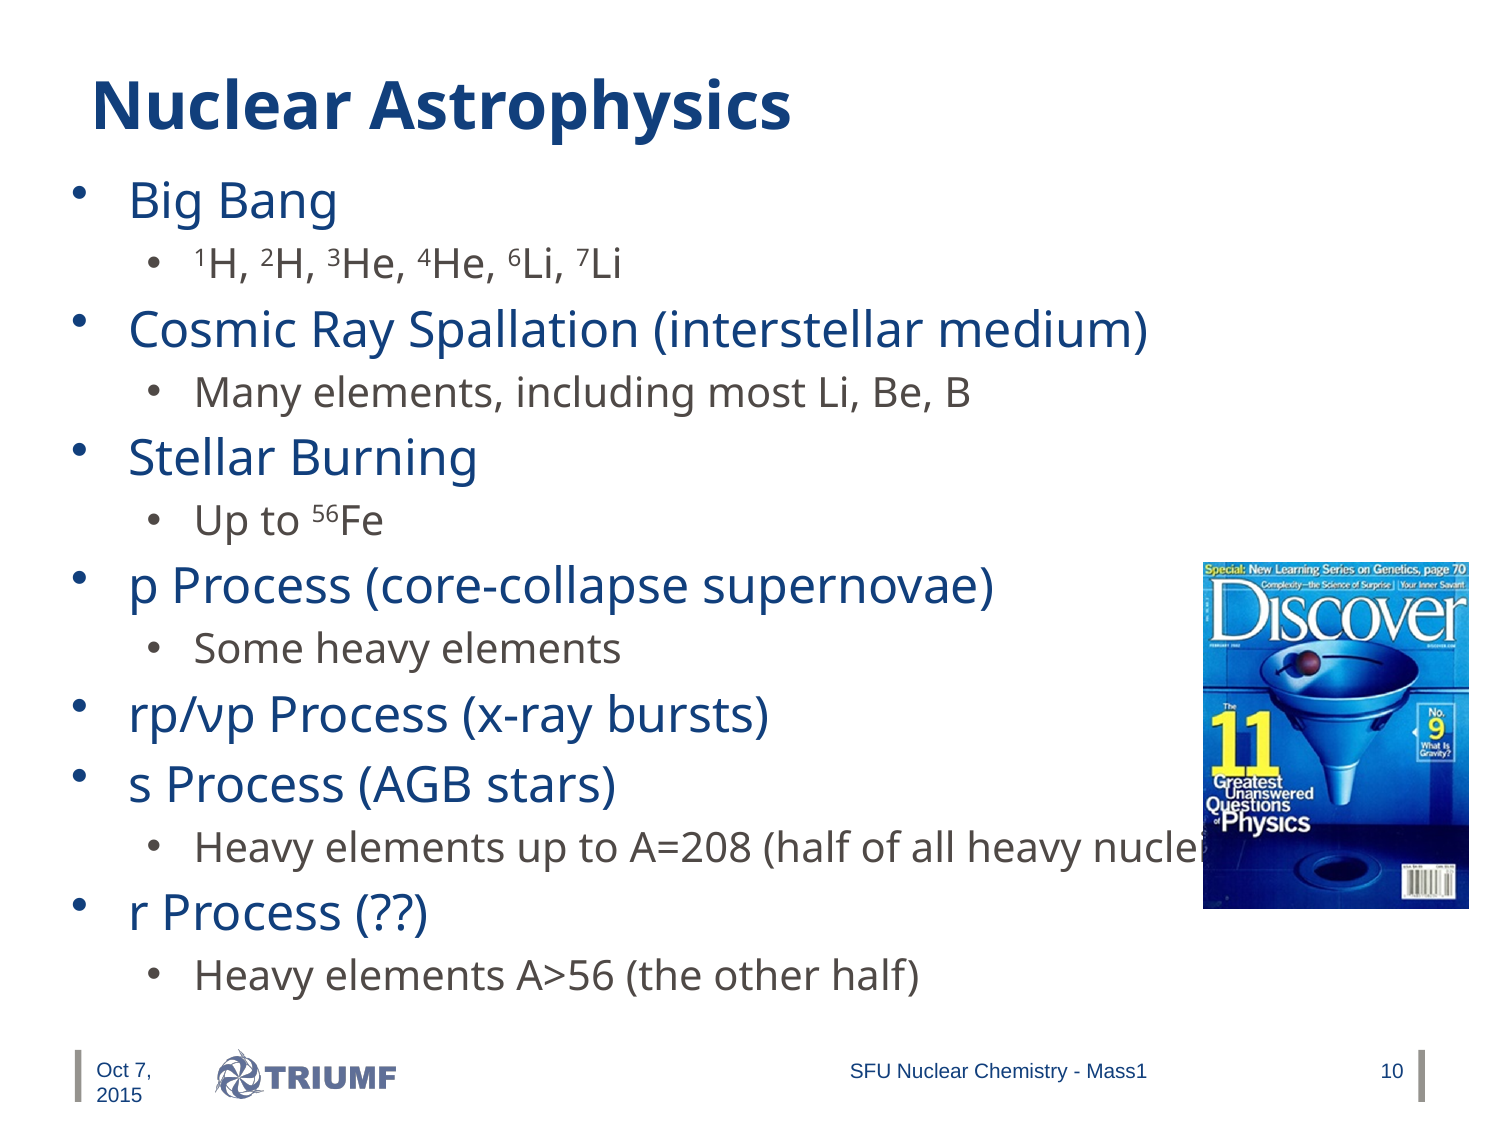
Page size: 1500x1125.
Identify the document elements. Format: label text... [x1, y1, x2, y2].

slide_number 10 [1182, 1049, 1419, 1125]
list Big Bang 1H, 2H, 3He, 4He, 6Li, 7Li Cosmic Ray Spallation (interstellar medium) Many elements, including most Li, Be, B Stellar Burning Up to 56Fe p Process (core-collapse supernovae) Some heavy elements rp/νp Process (x-ray bursts) s Process (AGB stars) Heavy elements up to A=208 (half of all heavy nuclei) r Process (??) Heavy elements A>56 (the other half) [56, 160, 1359, 937]
title Nuclear Astrophysics [74, 61, 1426, 162]
footer SFU Nuclear Chemistry - Mass1 [394, 1049, 1163, 1125]
picture [1203, 562, 1469, 910]
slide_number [81, 1048, 213, 1125]
